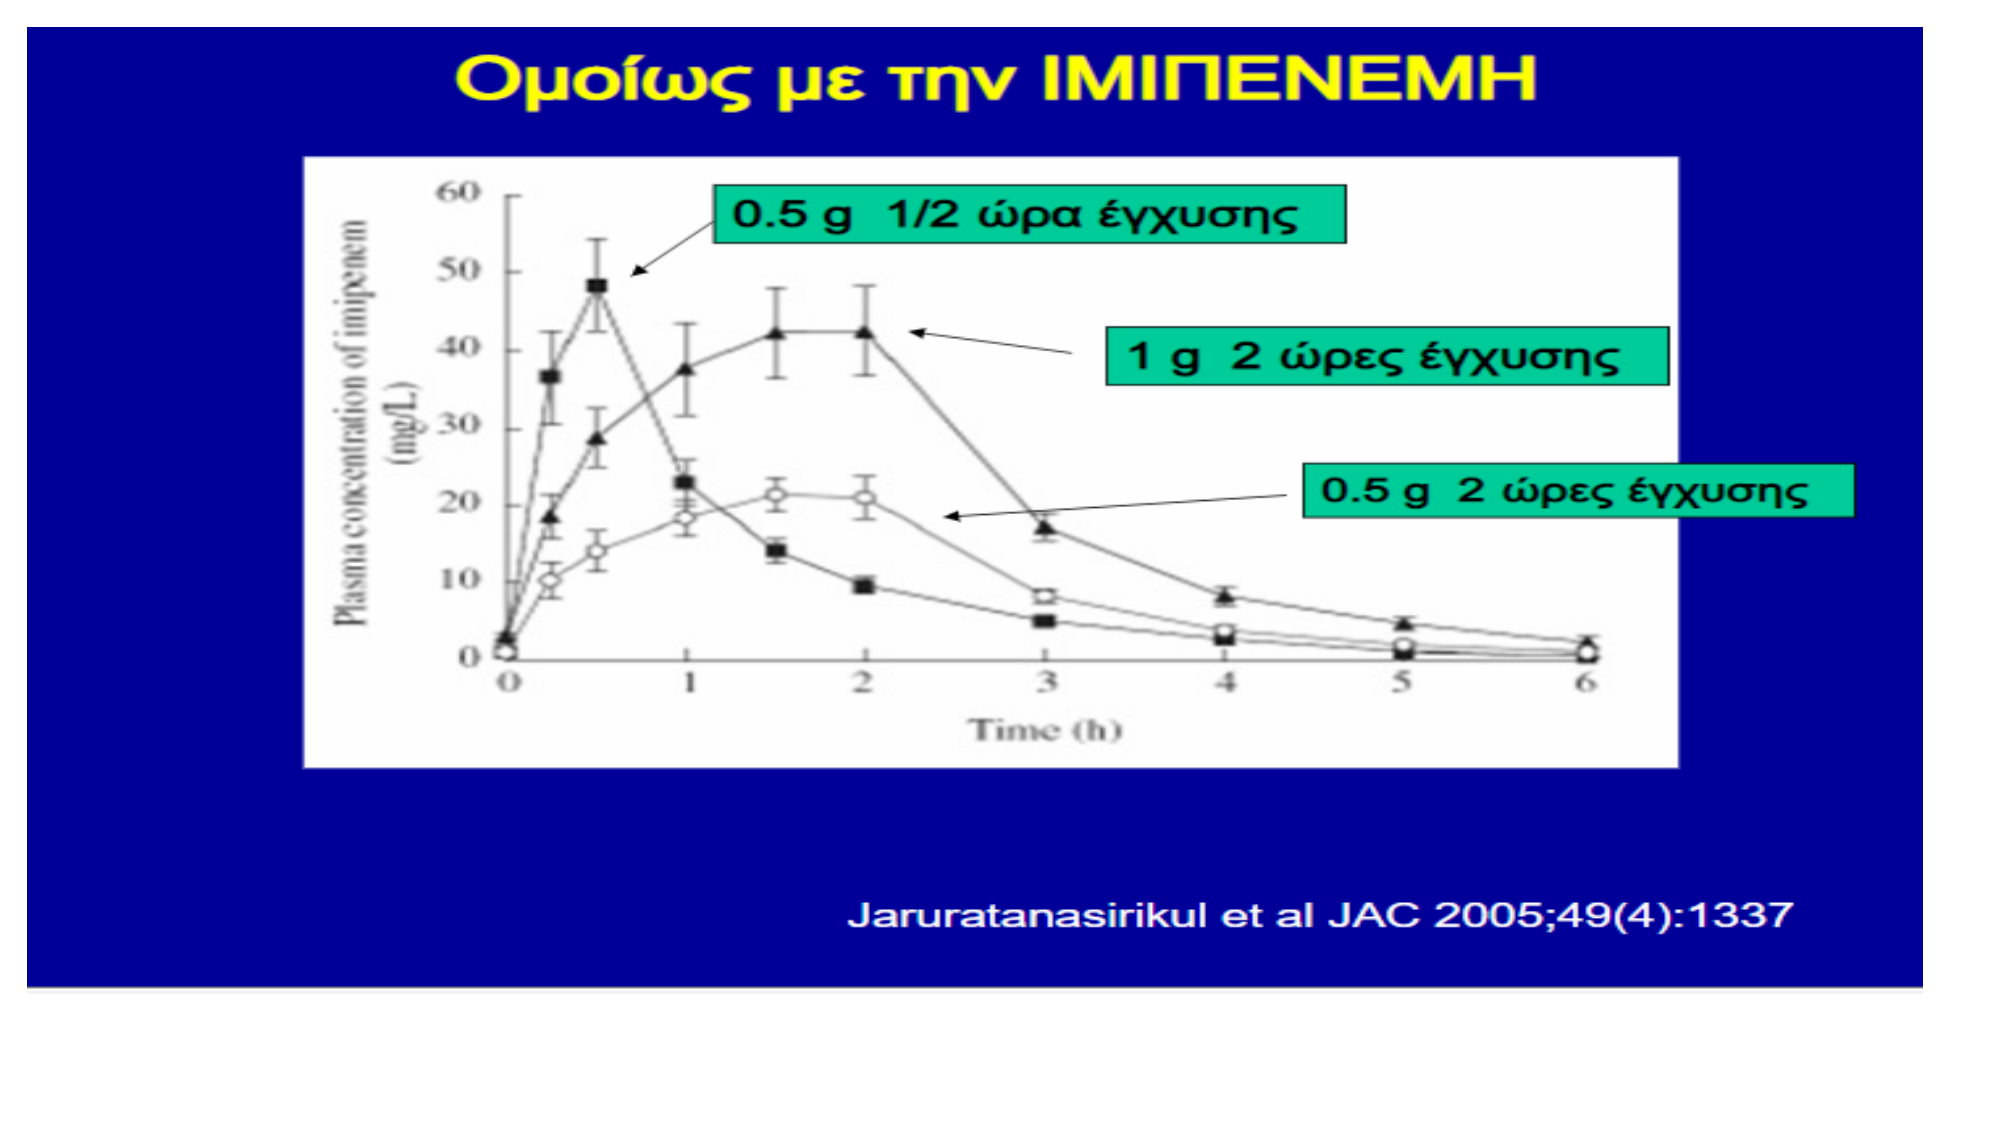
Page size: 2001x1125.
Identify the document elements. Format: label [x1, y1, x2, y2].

picture [27, 27, 1923, 994]
